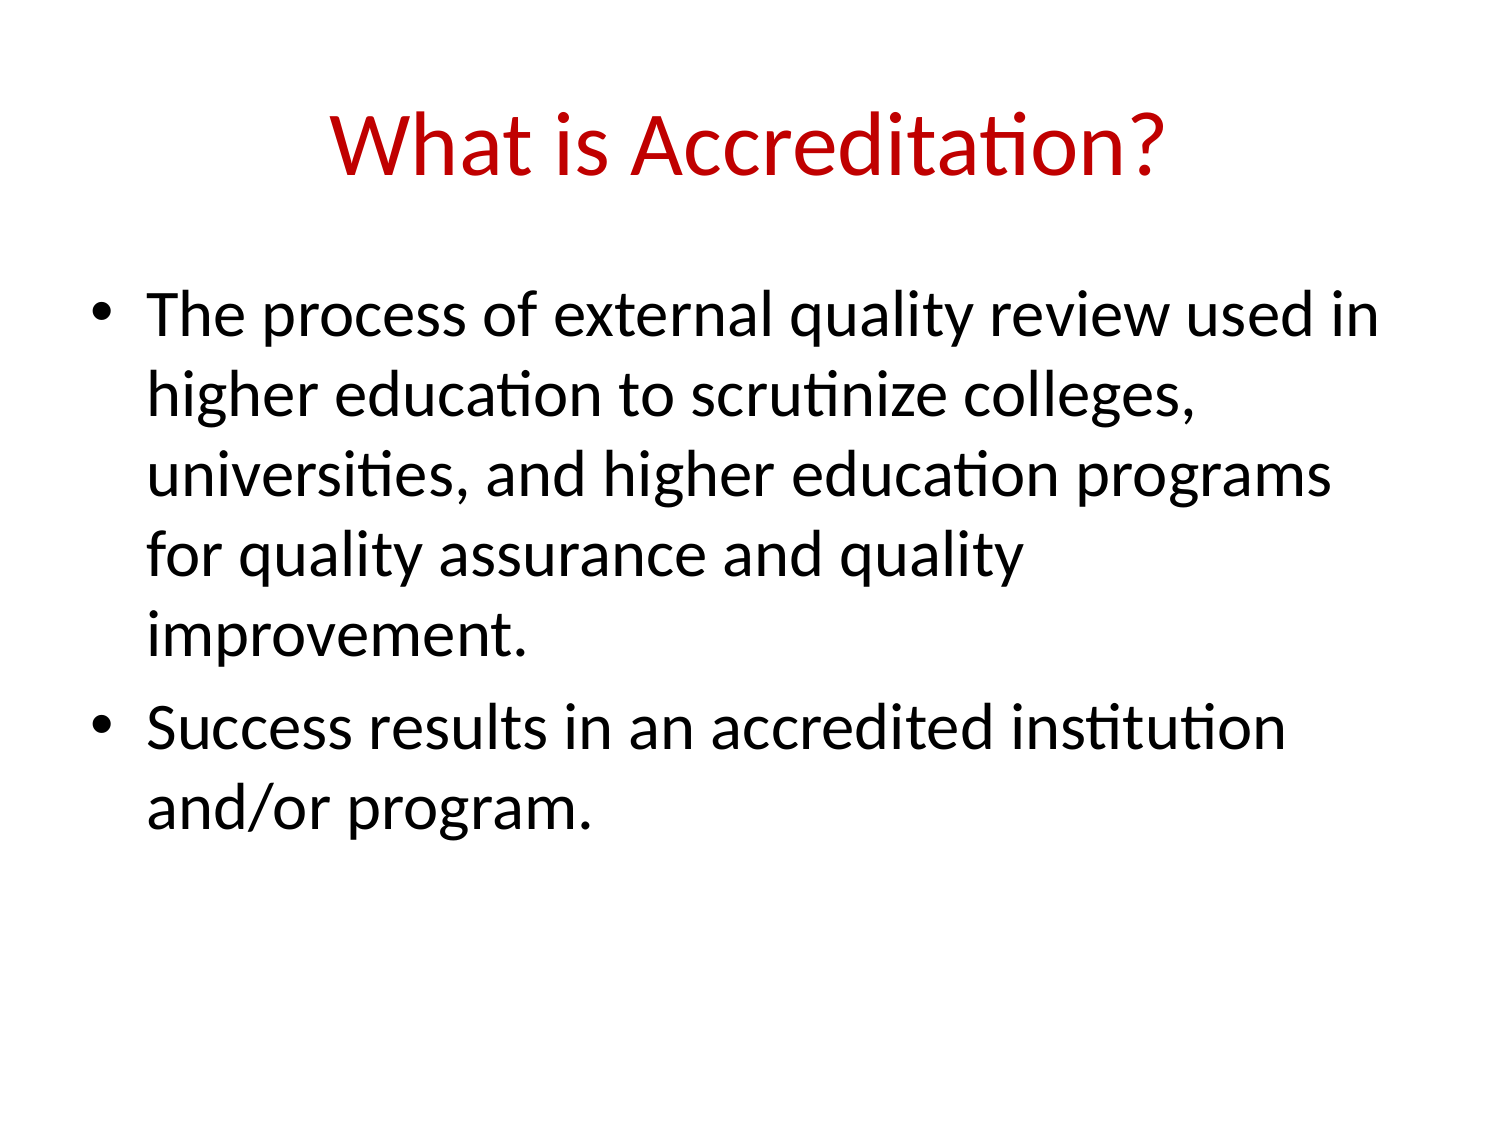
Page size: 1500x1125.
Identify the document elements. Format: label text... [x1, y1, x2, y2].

title What is Accreditation? [75, 45, 1425, 233]
list The process of external quality review used in higher education to scrutinize colleges, universities, and higher education programs for quality assurance and quality improvement. Success results in an accredited institution and/or program. [75, 262, 1425, 1005]
